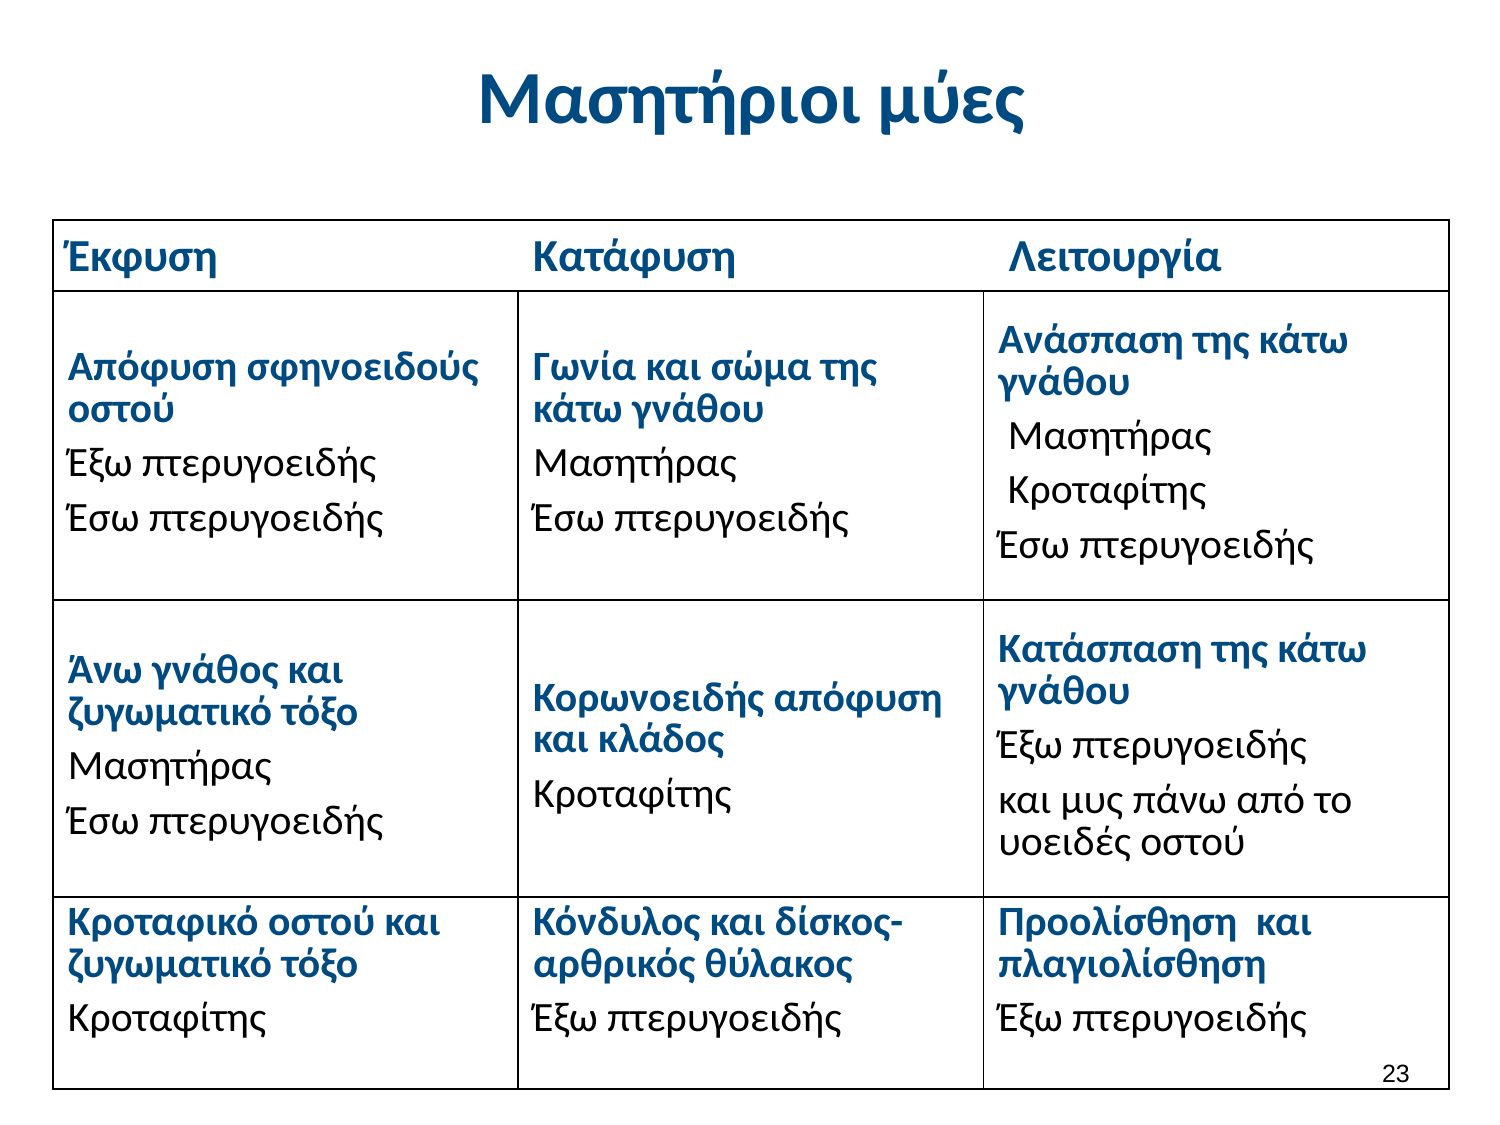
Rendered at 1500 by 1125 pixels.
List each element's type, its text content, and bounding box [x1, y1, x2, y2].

table_cell Κορωνοειδής απόφυση και κλάδος Κροταφίτης [519, 601, 983, 896]
title Μασητήριοι μύες [76, 19, 1427, 169]
table_header Κατάφυση [518, 221, 984, 290]
table_header Λειτουργία [984, 221, 1448, 290]
table_cell Γωνία και σώμα της κάτω γνάθου Μασητήρας Έσω πτερυγοειδής [519, 292, 983, 599]
table_header Έκφυση [54, 221, 518, 290]
table_cell Απόφυση σφηνοειδούς οστού Έξω πτερυγοειδής Έσω πτερυγοειδής [54, 292, 517, 599]
table_cell Άνω γνάθος και ζυγωματικό τόξο Μασητήρας Έσω πτερυγοειδής [54, 601, 517, 896]
table_cell Κόνδυλος και δίσκος- αρθρικός θύλακος Έξω πτερυγοειδής [519, 898, 983, 1088]
table_cell Ανάσπαση της κάτω γνάθου Μασητήρας Κροταφίτης Έσω πτερυγοειδής [984, 292, 1448, 599]
slide_number 22 [1074, 1042, 1425, 1103]
table_cell Κροταφικό οστού και ζυγωματικό τόξο Κροταφίτης [54, 898, 517, 1088]
table_cell Κατάσπαση της κάτω γνάθου Έξω πτερυγοειδής και μυς πάνω από το υοειδές οστού [984, 601, 1448, 896]
table_cell Προολίσθηση και πλαγιολίσθηση Έξω πτερυγοειδής [984, 898, 1448, 1088]
